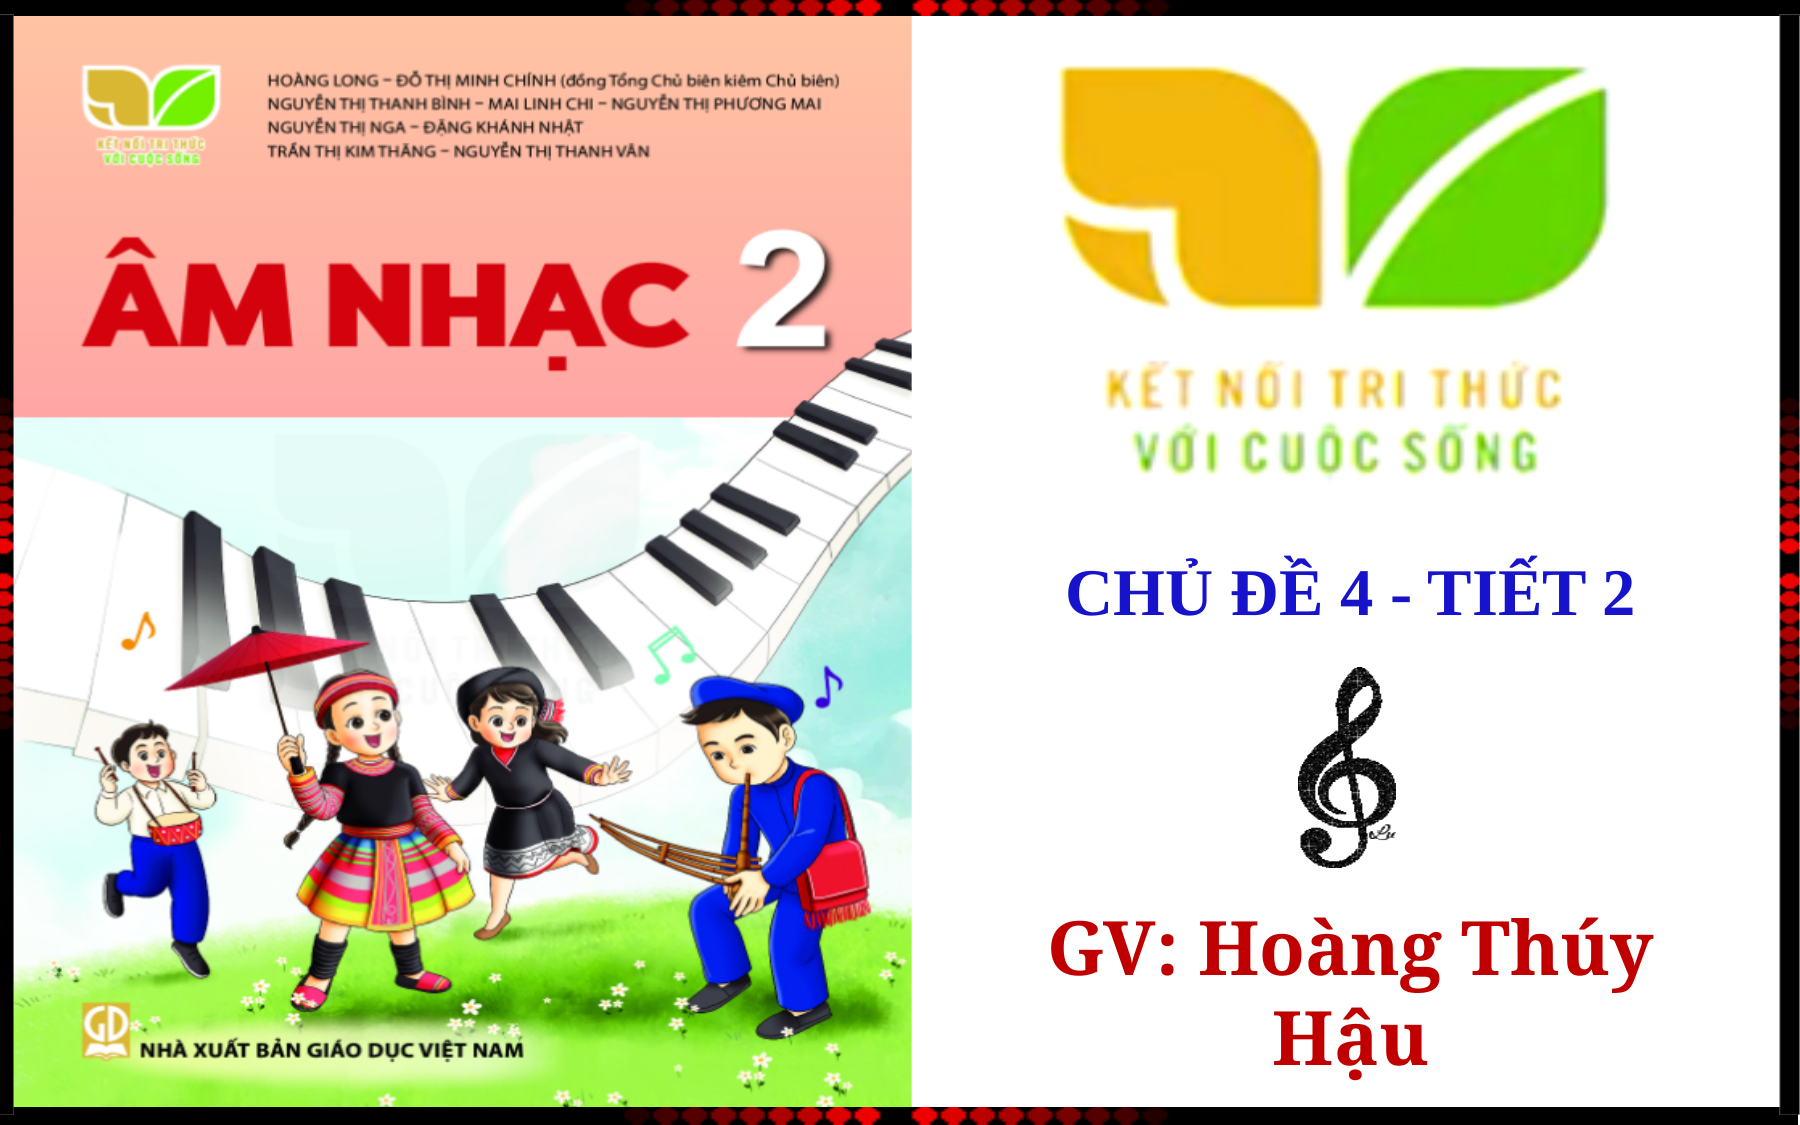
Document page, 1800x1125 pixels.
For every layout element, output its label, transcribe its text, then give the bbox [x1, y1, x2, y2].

text_box GV: Hoàng Thúy Hậu [958, 890, 1744, 1090]
text_box CHỦ ĐỀ 4 - TIẾT 2 [1028, 538, 1674, 638]
picture [0, 0, 1800, 1125]
